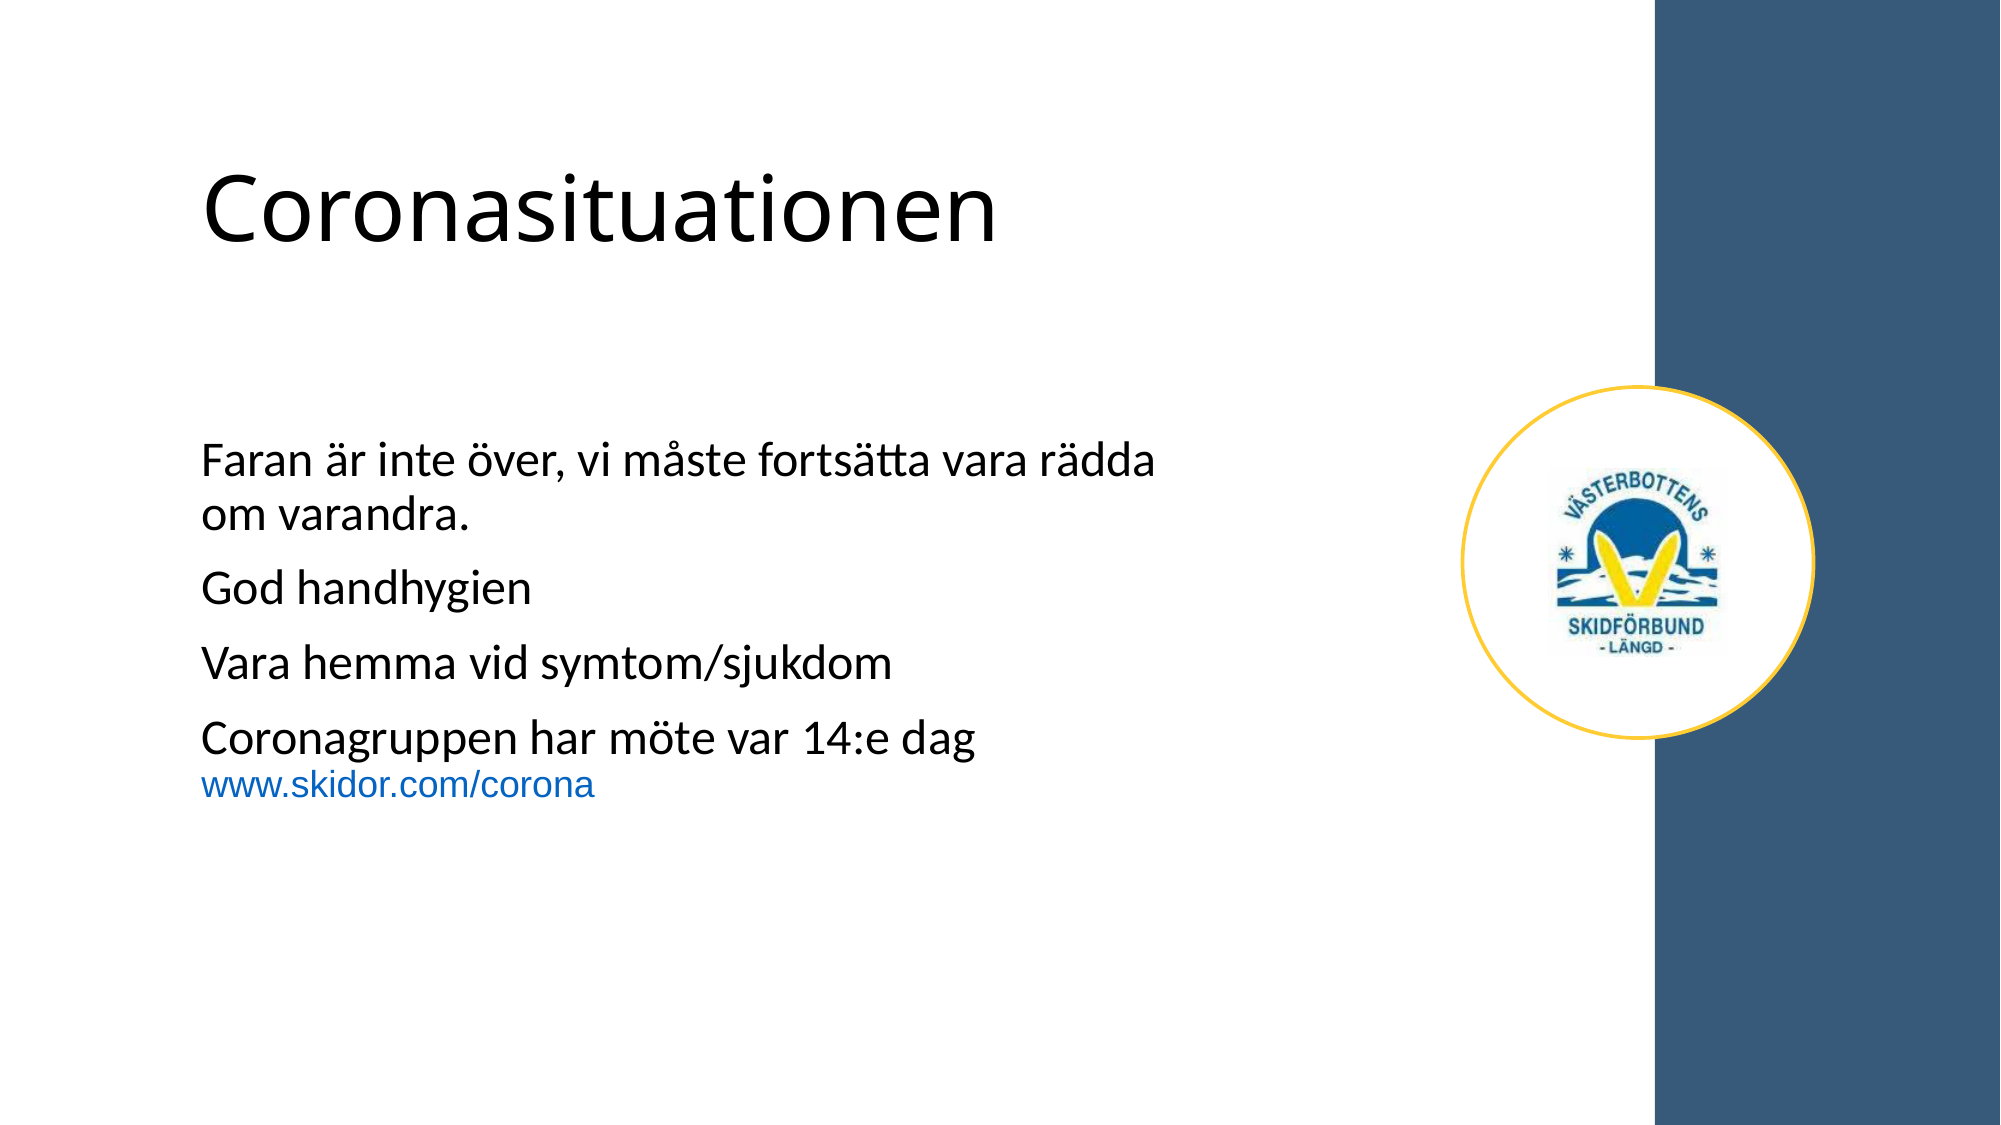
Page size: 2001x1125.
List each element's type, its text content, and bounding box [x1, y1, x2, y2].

text_box [1461, 385, 1815, 740]
text_box [1654, 0, 2000, 1125]
list Faran är inte över, vi måste fortsätta vara rädda om varandra. God handhygien Vara hemma vid symtom/sjukdom Coronagruppen har möte var 14:e dag www.skidor.com/corona [186, 373, 1248, 940]
picture [1548, 468, 1728, 657]
title Coronasituationen [186, 102, 1413, 321]
